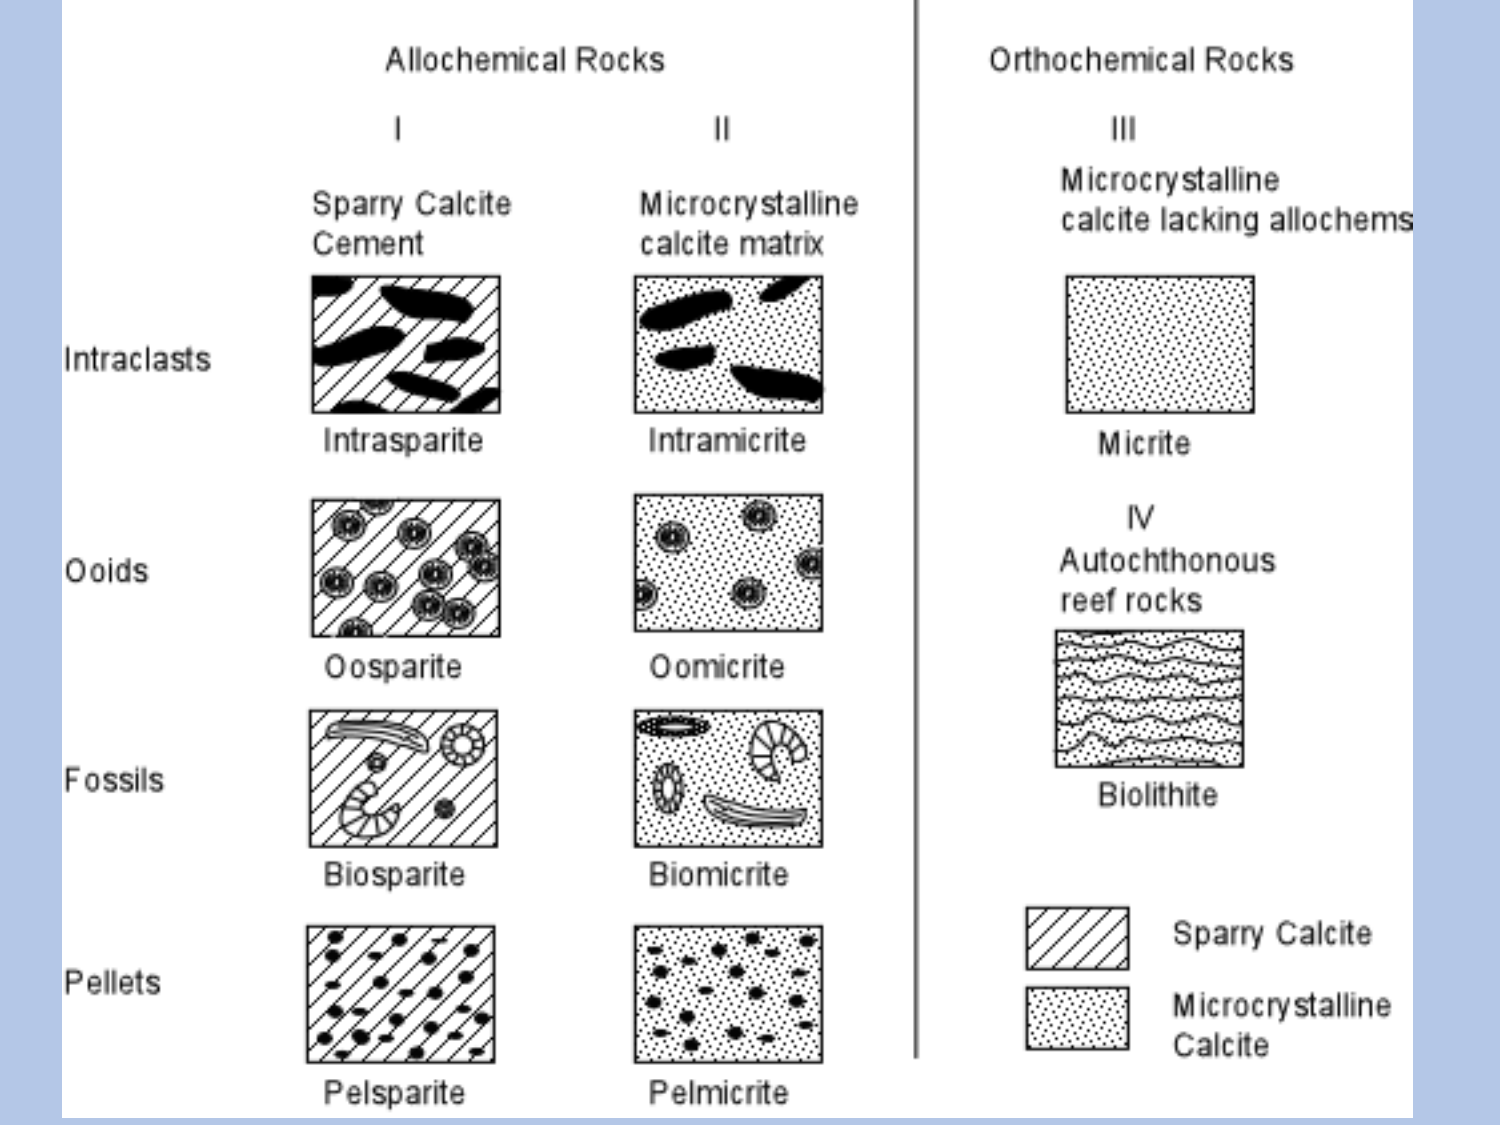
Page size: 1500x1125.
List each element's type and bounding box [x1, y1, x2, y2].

picture [62, 0, 1413, 1118]
